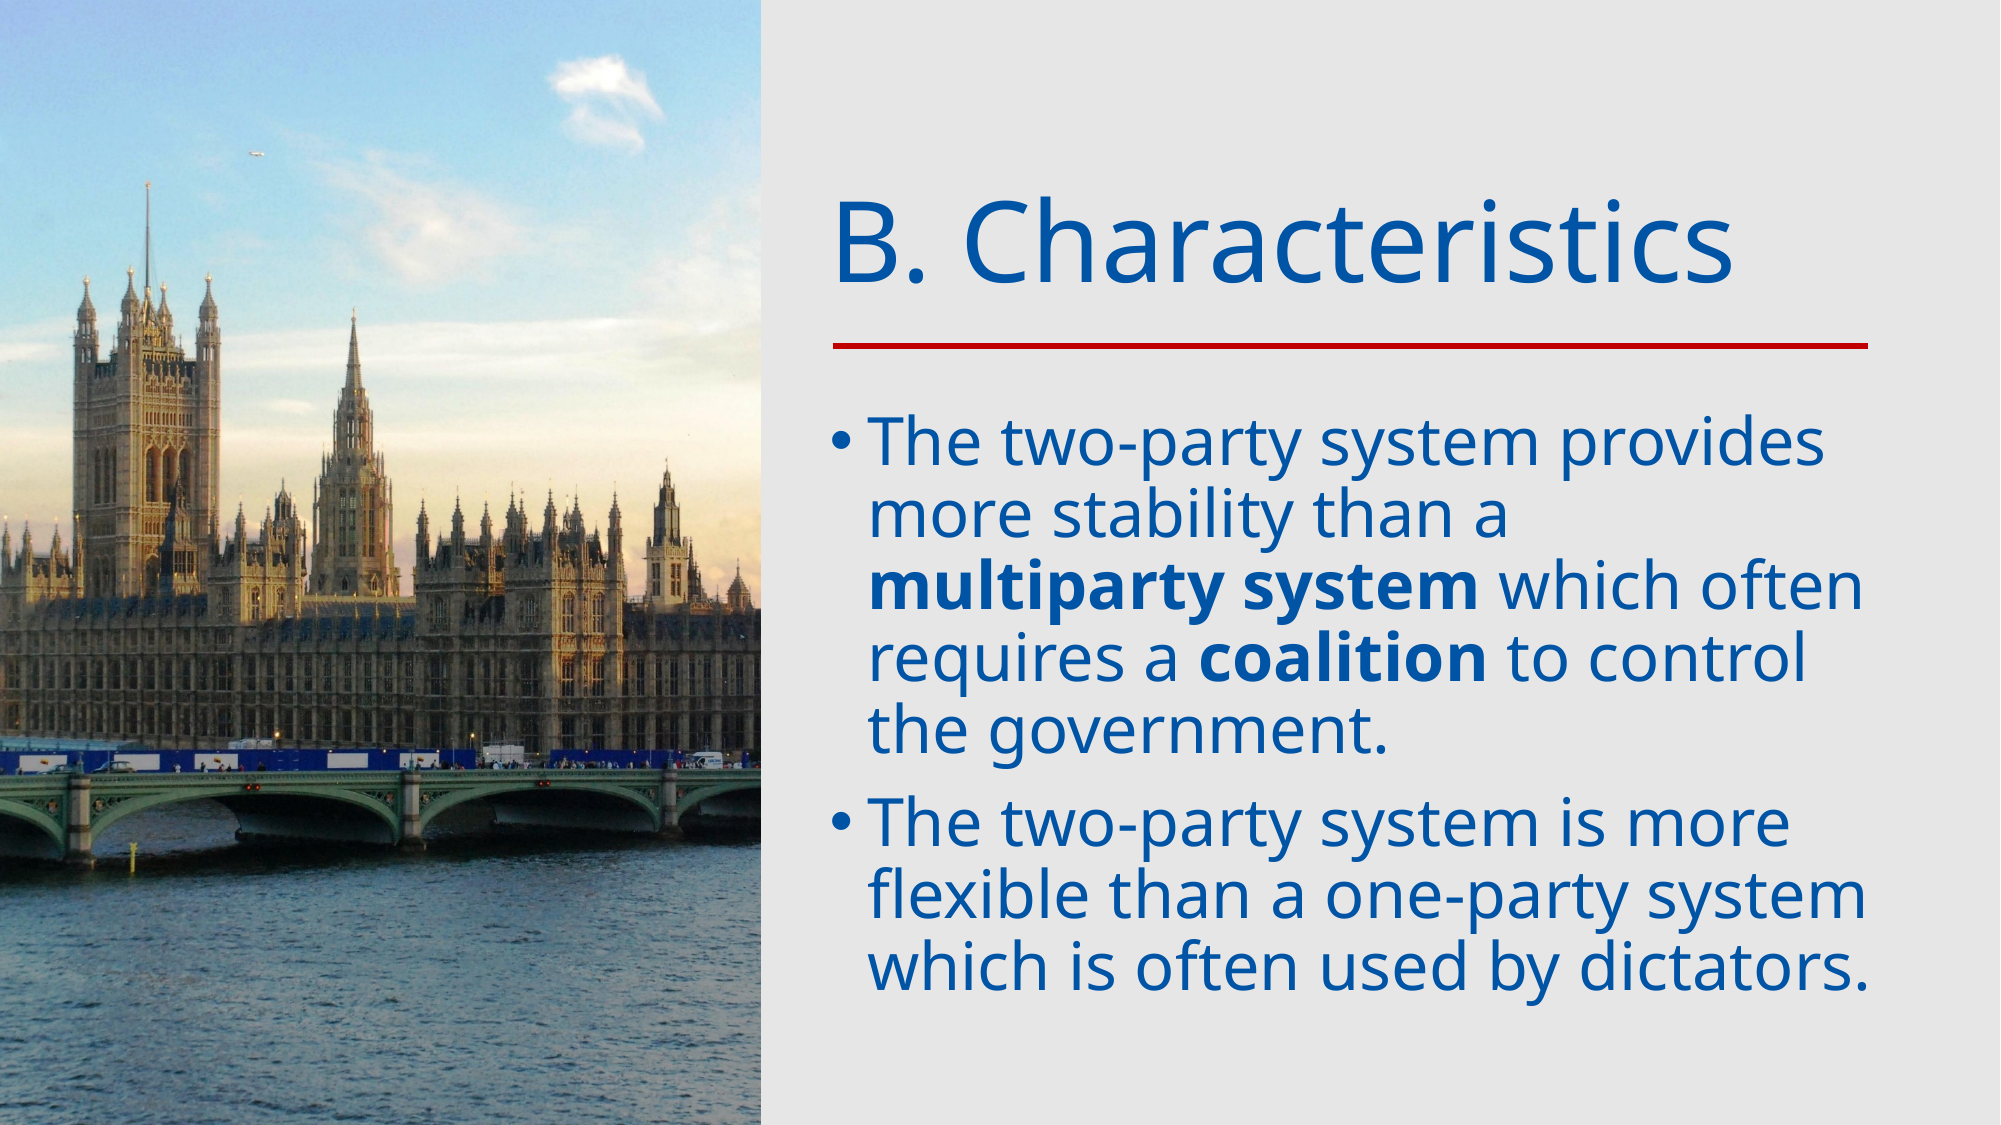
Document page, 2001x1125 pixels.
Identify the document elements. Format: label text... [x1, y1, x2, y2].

title B. Characteristics [814, 103, 1895, 315]
list The two-party system provides more stability than a multiparty system which often requires a coalition to control the government. The two-party system is more flexible than a one-party system which is often used by dictators. [814, 399, 1895, 1021]
picture [0, 0, 761, 1125]
